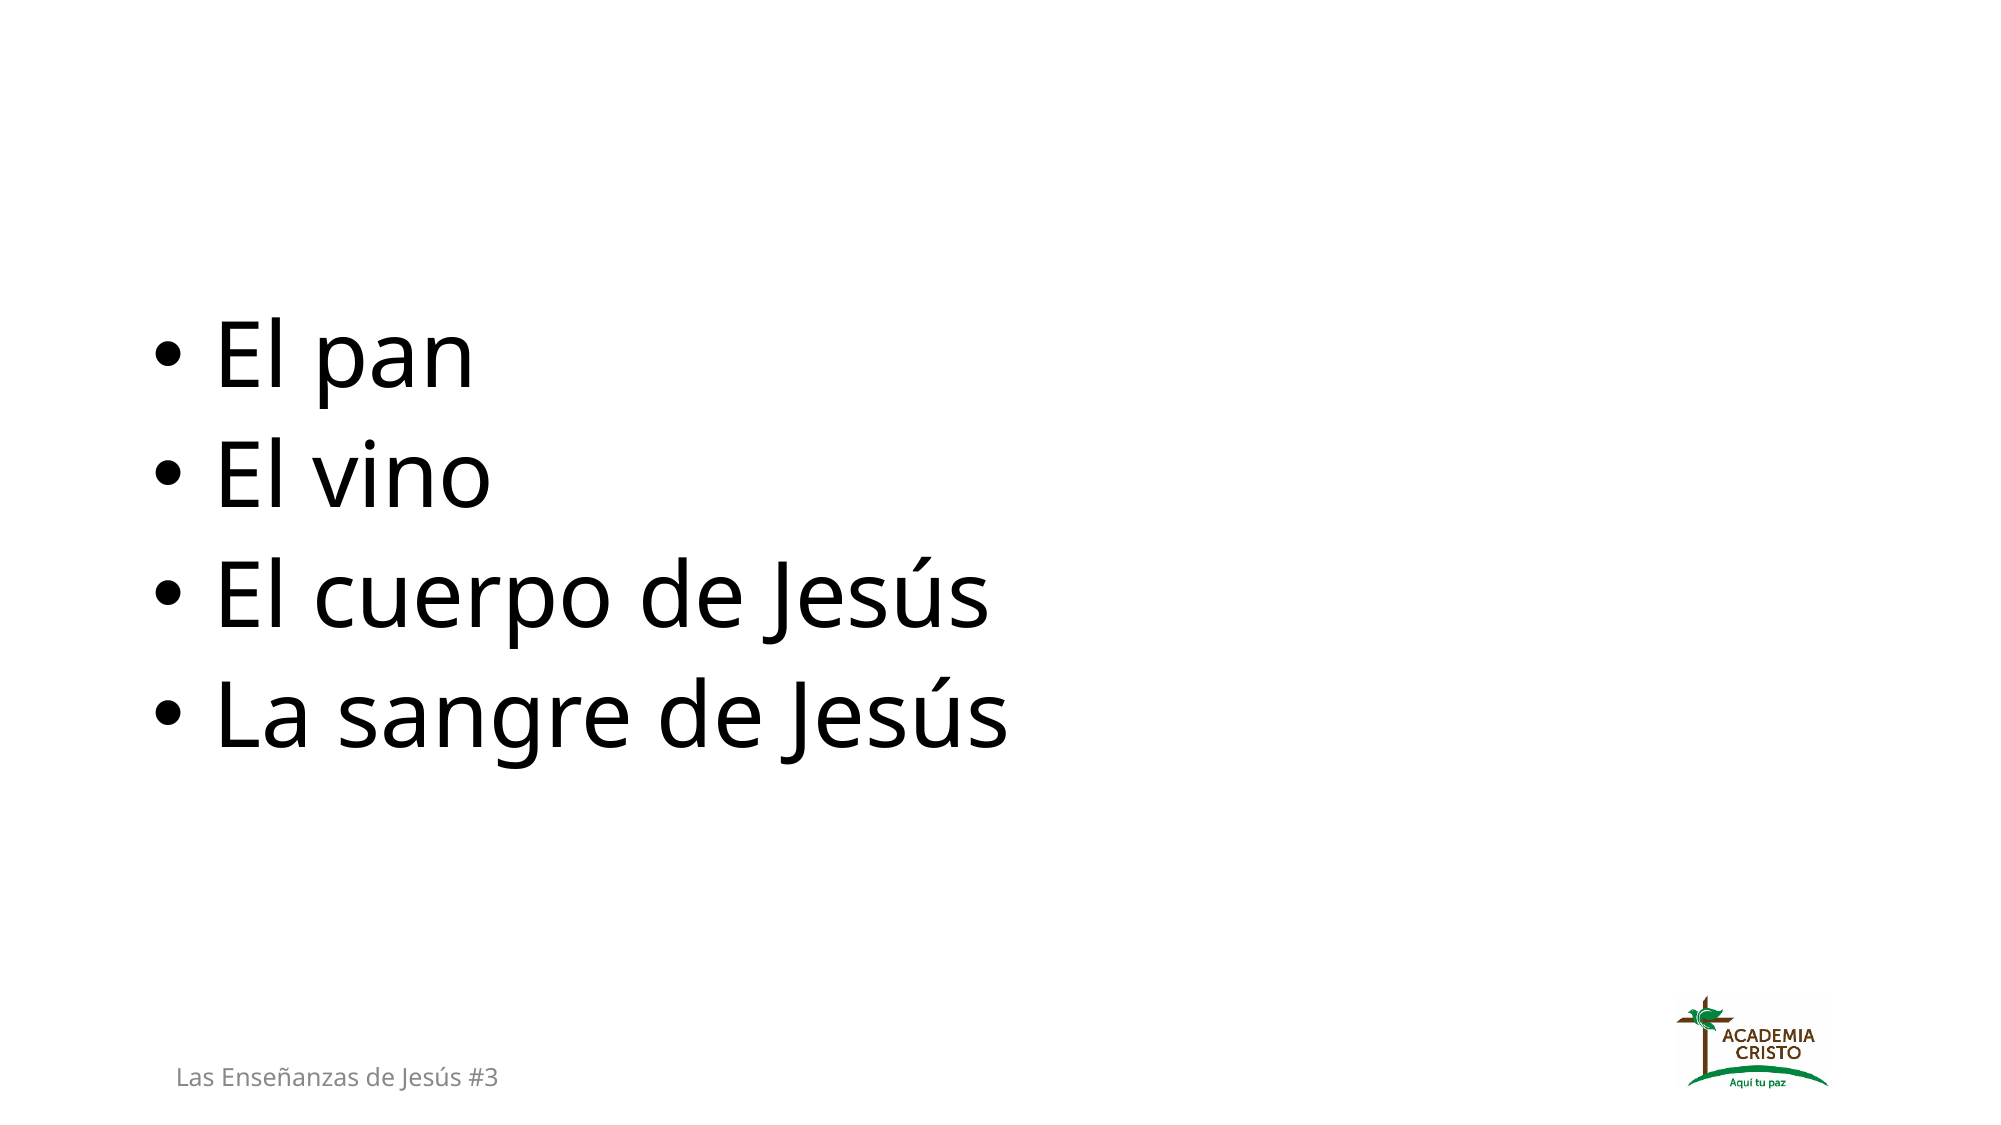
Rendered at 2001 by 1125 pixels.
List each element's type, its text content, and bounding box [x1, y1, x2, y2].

footer Las Enseñanzas de Jesús #3 [0, 1046, 675, 1107]
list El pan El vino El cuerpo de Jesús La sangre de Jesús [137, 300, 1863, 824]
picture [1667, 989, 1839, 1103]
